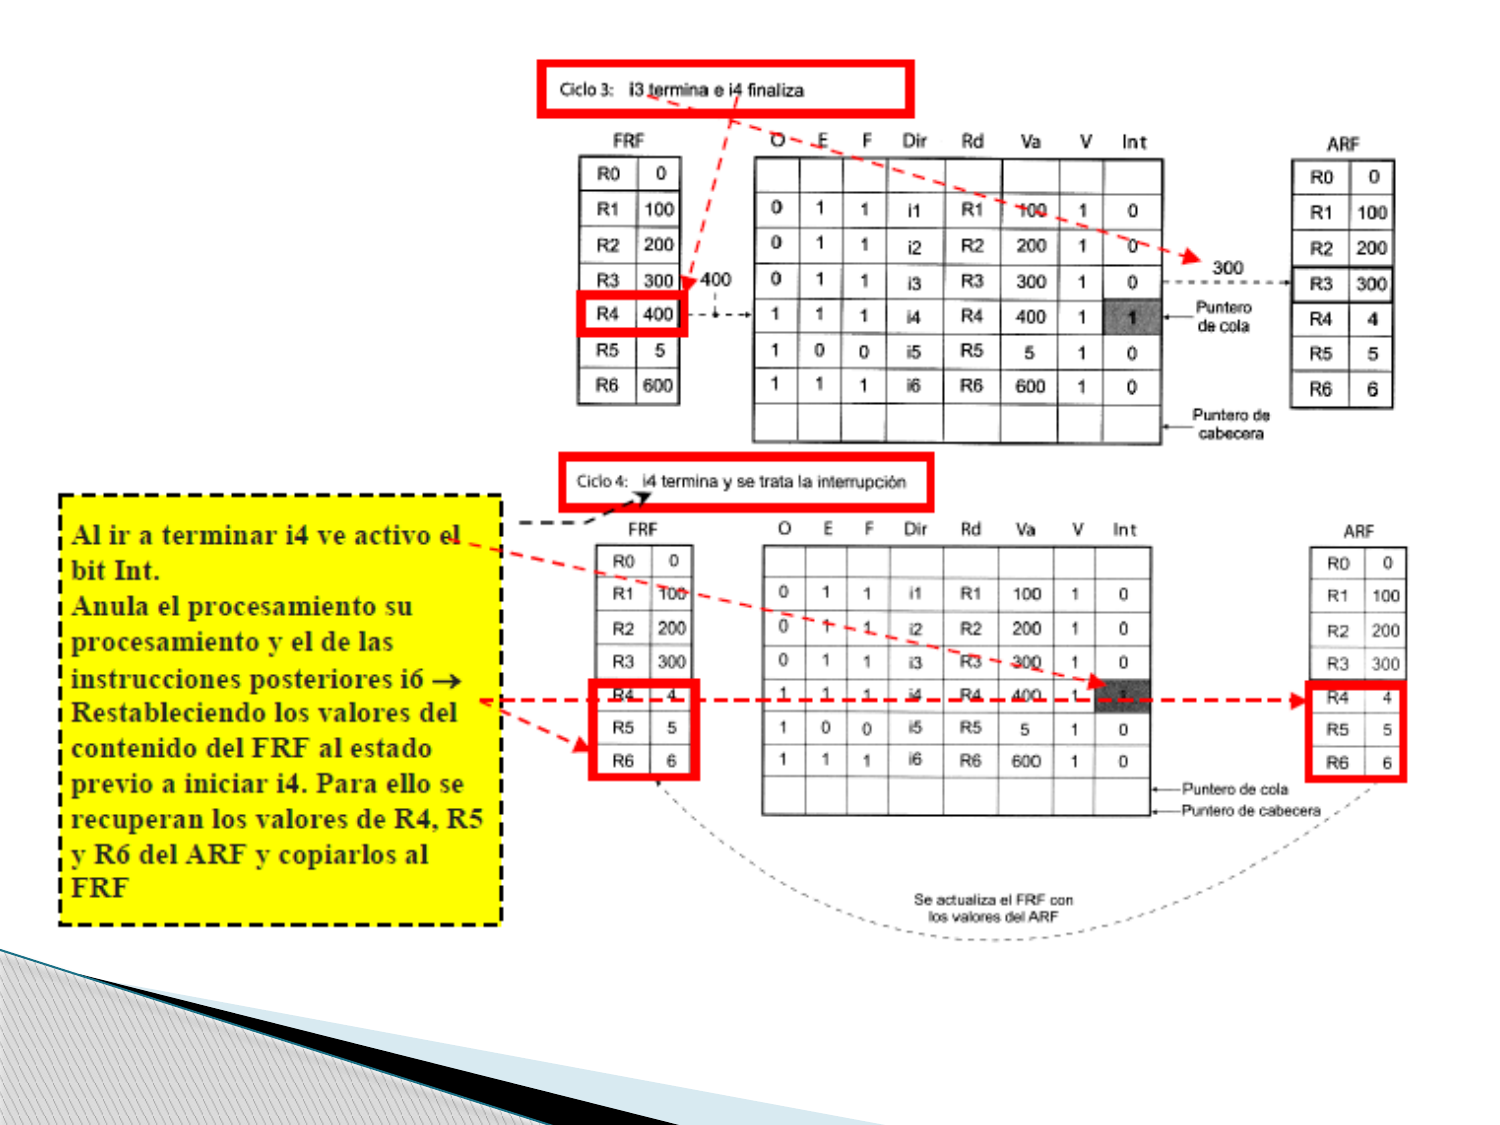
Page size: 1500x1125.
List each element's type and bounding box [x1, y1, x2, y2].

picture [39, 54, 1454, 953]
